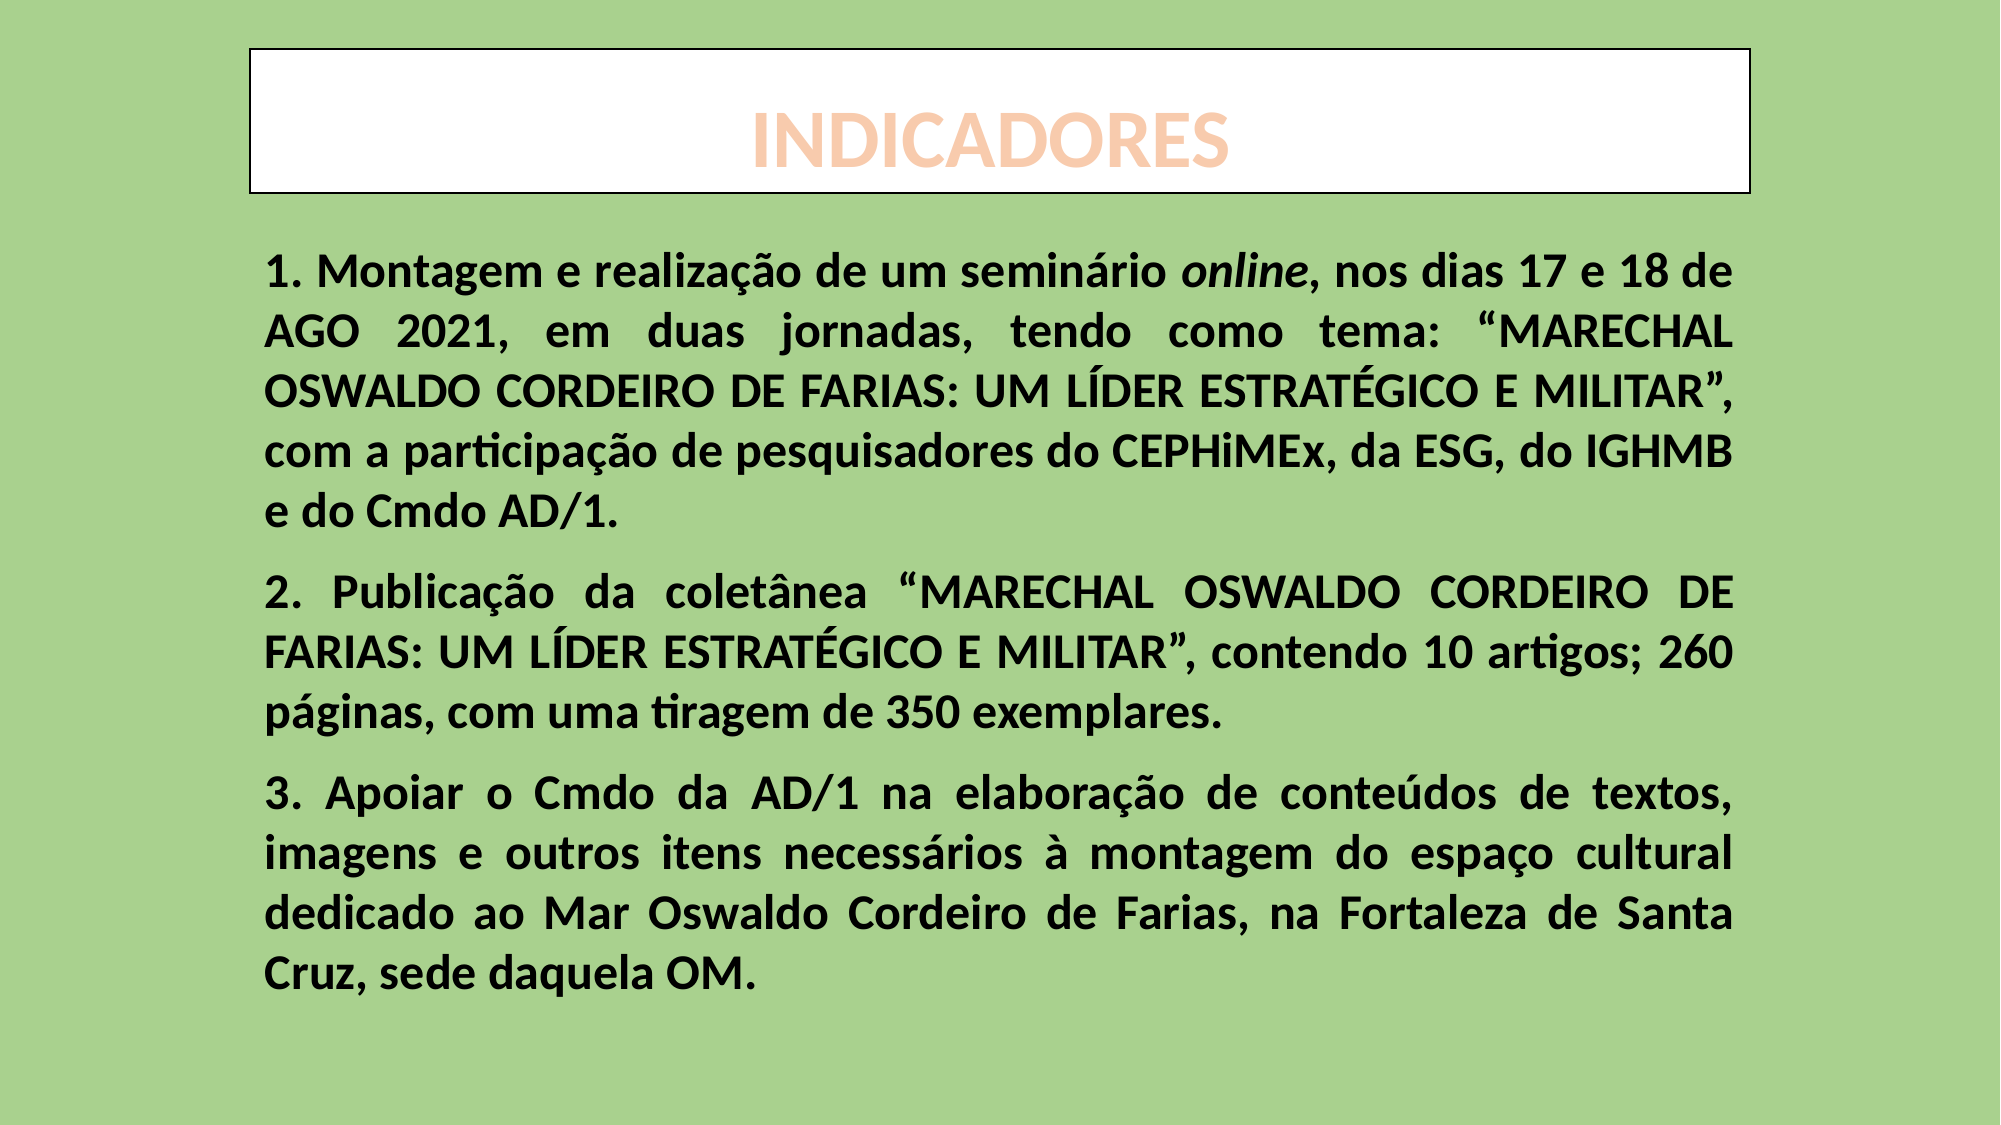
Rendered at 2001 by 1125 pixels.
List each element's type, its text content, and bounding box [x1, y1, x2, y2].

subtitle 1. Montagem e realização de um seminário online, nos dias 17 e 18 de AGO 2021, em duas jornadas, tendo como tema: “MARECHAL OSWALDO CORDEIRO DE FARIAS: UM LÍDER ESTRATÉGICO E MILITAR”, com a participação de pesquisadores do CEPHiMEx, da ESG, do IGHMB e do Cmdo AD/1. 2. Publicação da coletânea “MARECHAL OSWALDO CORDEIRO DE FARIAS: UM LÍDER ESTRATÉGICO E MILITAR”, contendo 10 artigos; 260 páginas, com uma tiragem de 350 exemplares. 3. Apoiar o Cmdo da AD/1 na elaboração de conteúdos de textos, imagens e outros itens necessários à montagem do espaço cultural dedicado ao Mar Oswaldo Cordeiro de Farias, na Fortaleza de Santa Cruz, sede daquela OM. [249, 230, 1750, 1125]
title INDICADORES [249, 48, 1751, 194]
